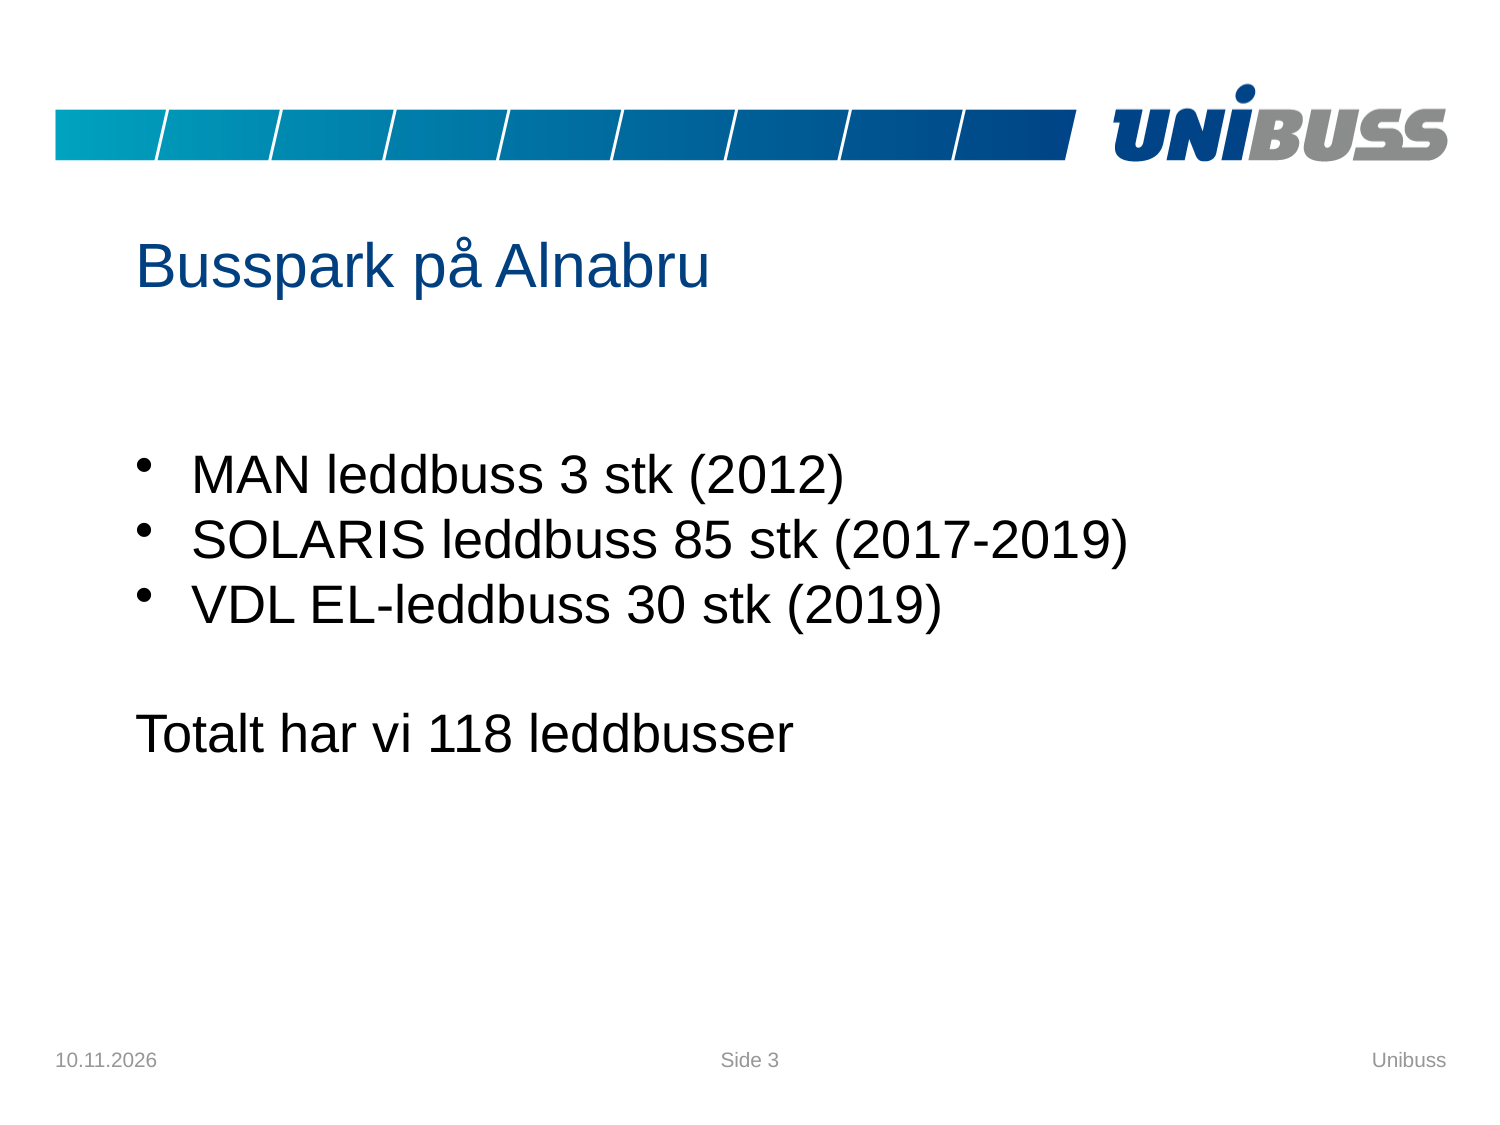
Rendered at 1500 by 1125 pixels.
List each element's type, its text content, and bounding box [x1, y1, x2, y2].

slide_number Side 3 [688, 994, 812, 1125]
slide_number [55, 994, 389, 1125]
picture [0, 0, 1500, 162]
title Busspark på Alnabru [55, 229, 1447, 431]
footer Unibuss [1003, 994, 1447, 1125]
list MAN leddbuss 3 stk (2012) SOLARIS leddbuss 85 stk (2017-2019) VDL EL-leddbuss 30 stk (2019) Totalt har vi 118 leddbusser [55, 431, 1447, 995]
